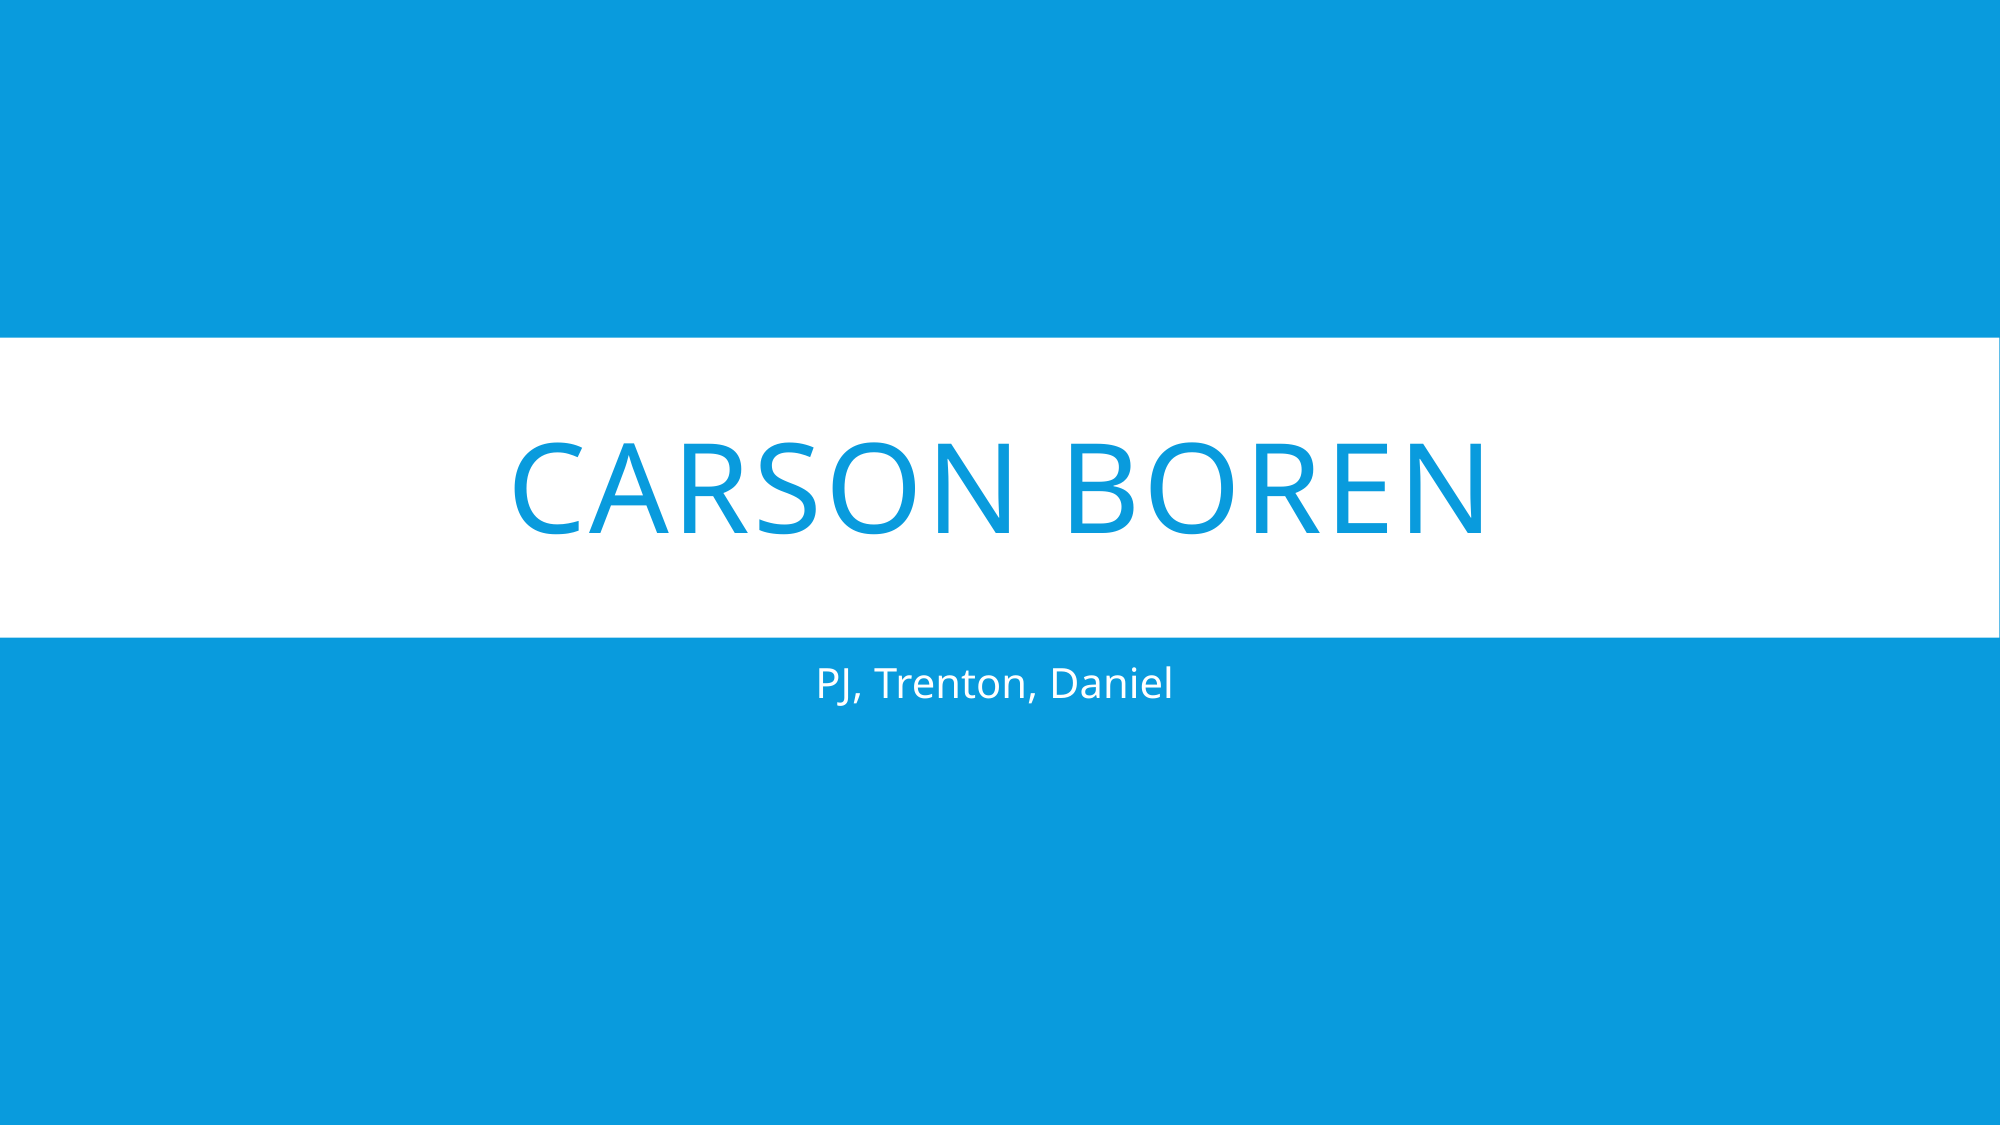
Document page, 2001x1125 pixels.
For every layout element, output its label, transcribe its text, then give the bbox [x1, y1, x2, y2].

subtitle PJ, Trenton, Daniel [249, 655, 1750, 871]
title Carson Boren [60, 355, 1942, 641]
